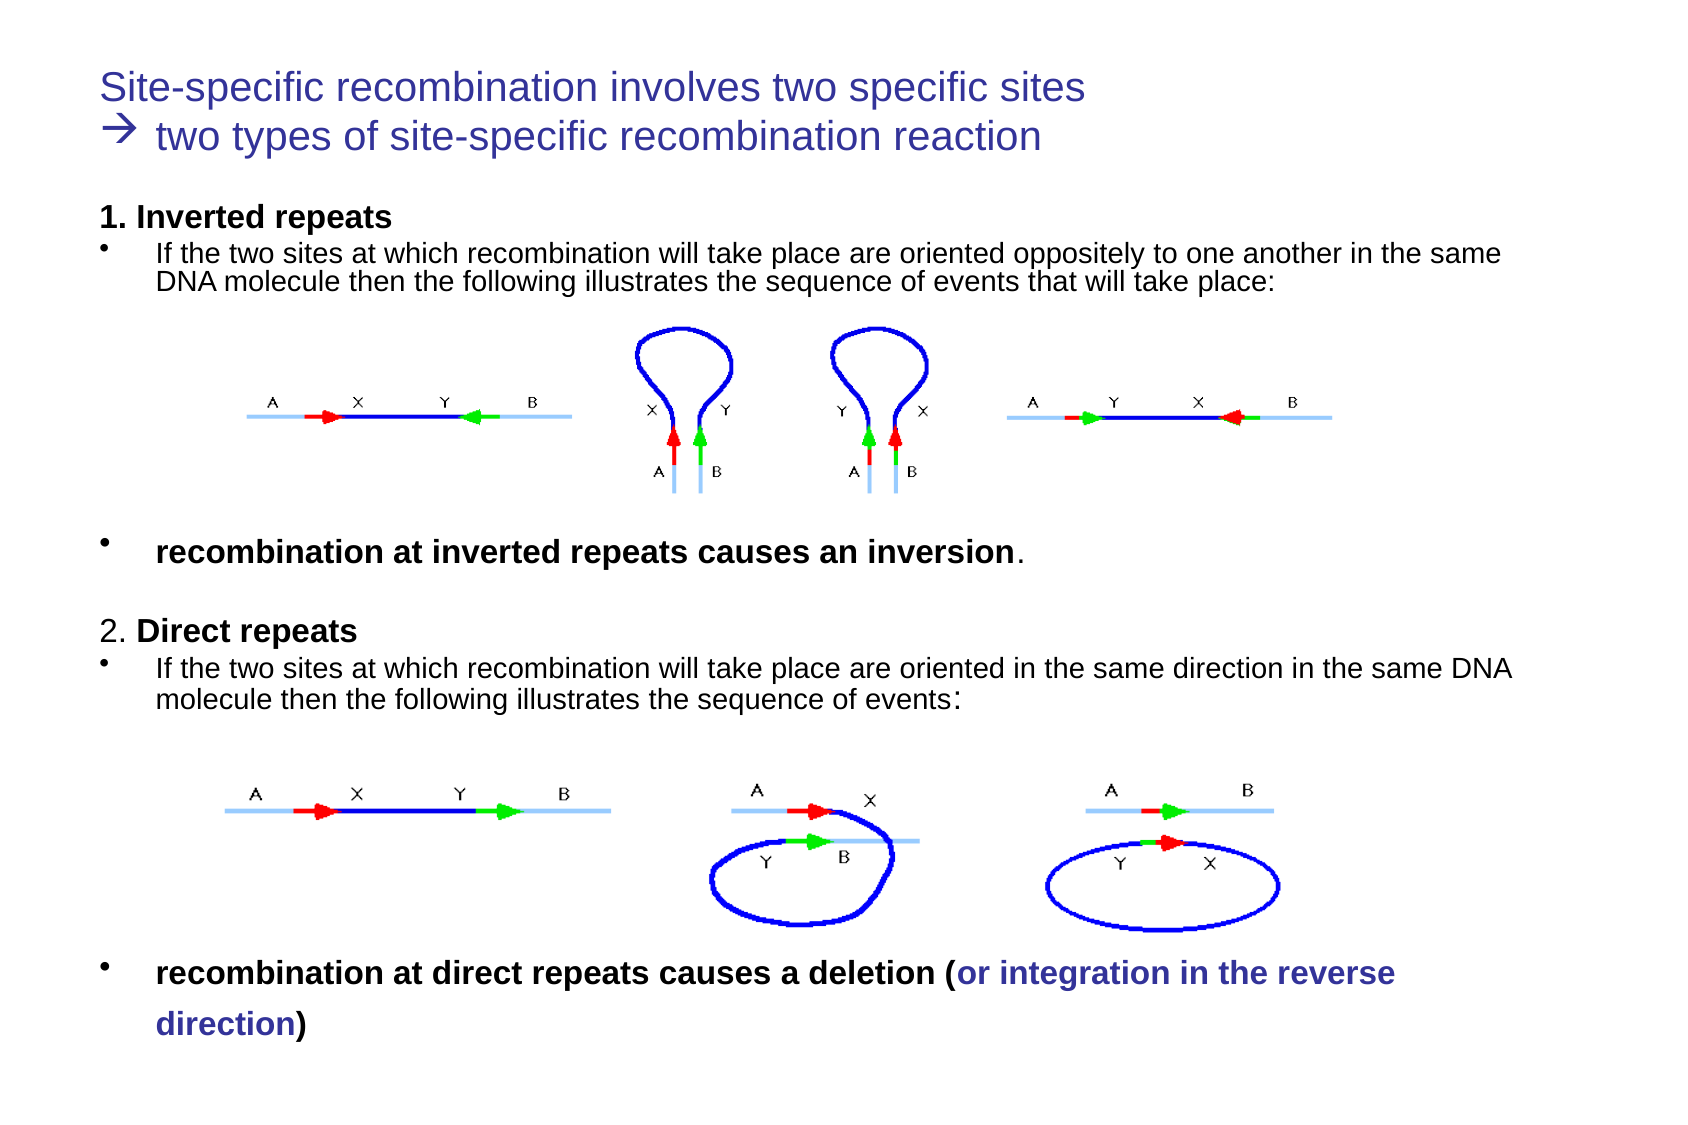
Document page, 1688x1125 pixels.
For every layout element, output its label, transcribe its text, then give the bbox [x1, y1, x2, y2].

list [209, 730, 1347, 946]
list Site-specific recombination involves two specific sites two types of site-specific recombination reaction 1. Inverted repeats If the two sites at which recombination will take place are oriented oppositely to one another in the same DNA molecule then the following illustrates the sequence of events that will take place: recombination at inverted repeats causes an inversion. 2. Direct repeats If the two sites at which recombination will take place are oriented in the same direction in the same DNA molecule then the following illustrates the sequence of events: recombination at direct repeats causes a deletion (or integration in the reverse direction) [84, 62, 1539, 1089]
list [241, 320, 1338, 508]
